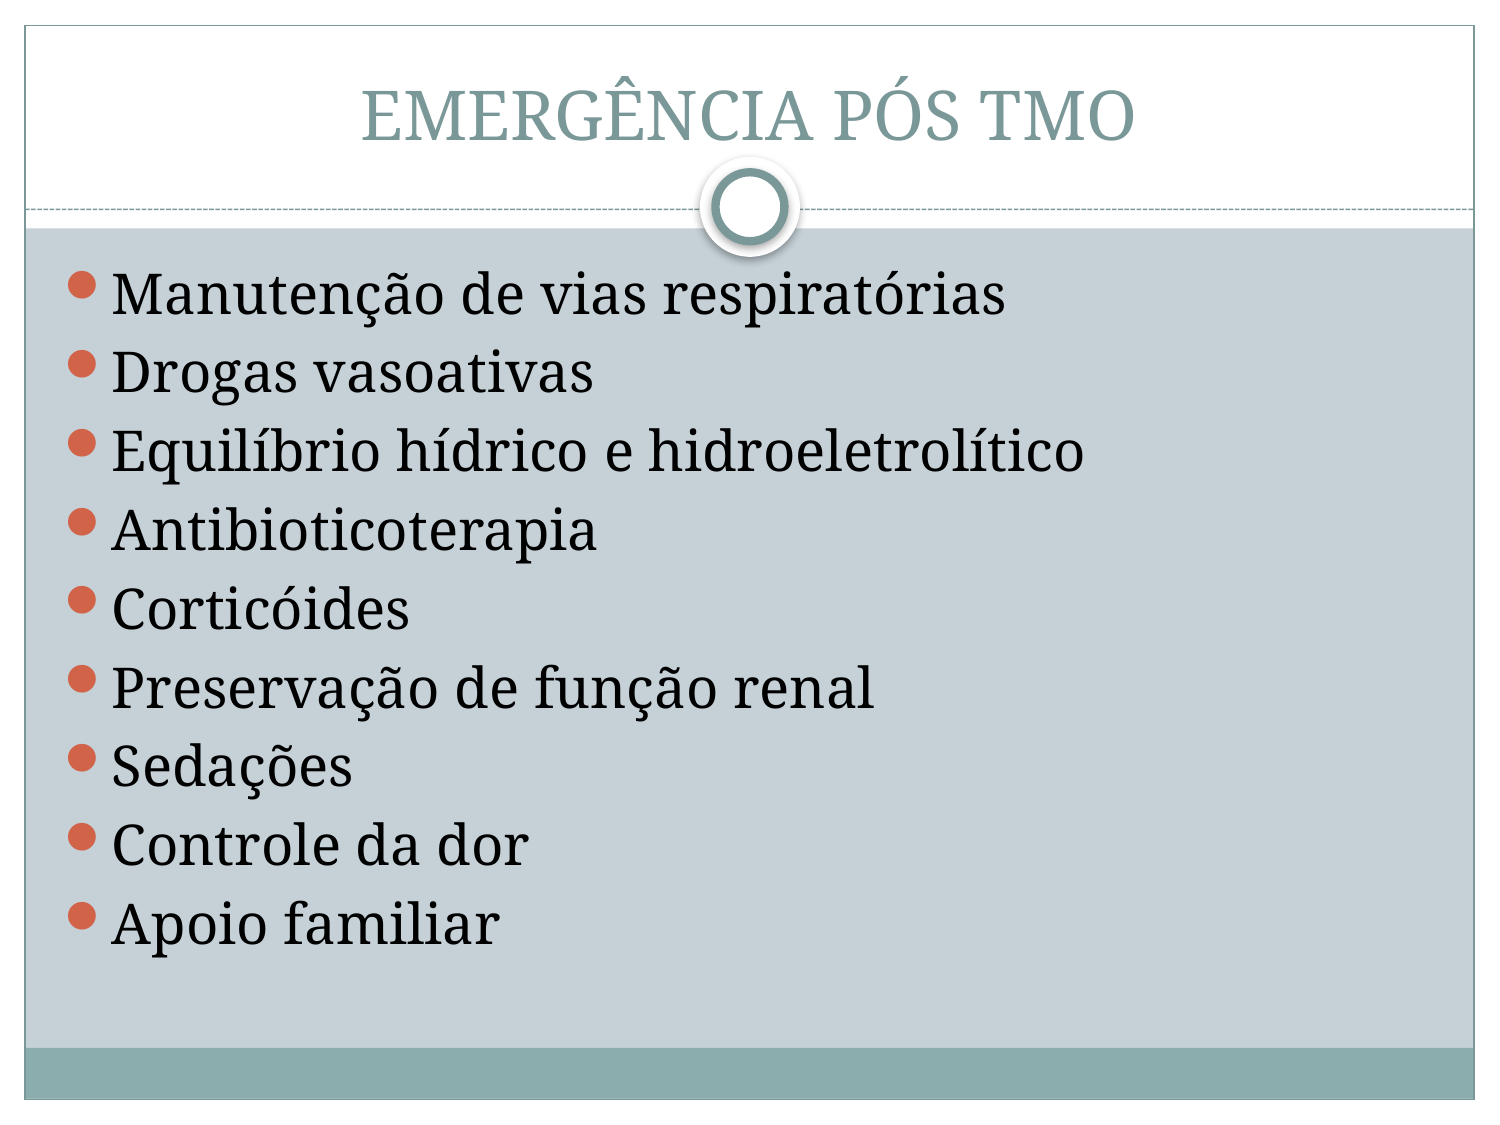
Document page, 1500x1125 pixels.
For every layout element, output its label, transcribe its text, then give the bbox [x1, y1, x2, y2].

list Manutenção de vias respiratórias Drogas vasoativas Equilíbrio hídrico e hidroeletrolítico Antibioticoterapia Corticóides Preservação de função renal Sedações Controle da dor Apoio familiar [49, 250, 1445, 1001]
title EMERGÊNCIA PÓS TMO [49, 37, 1450, 162]
